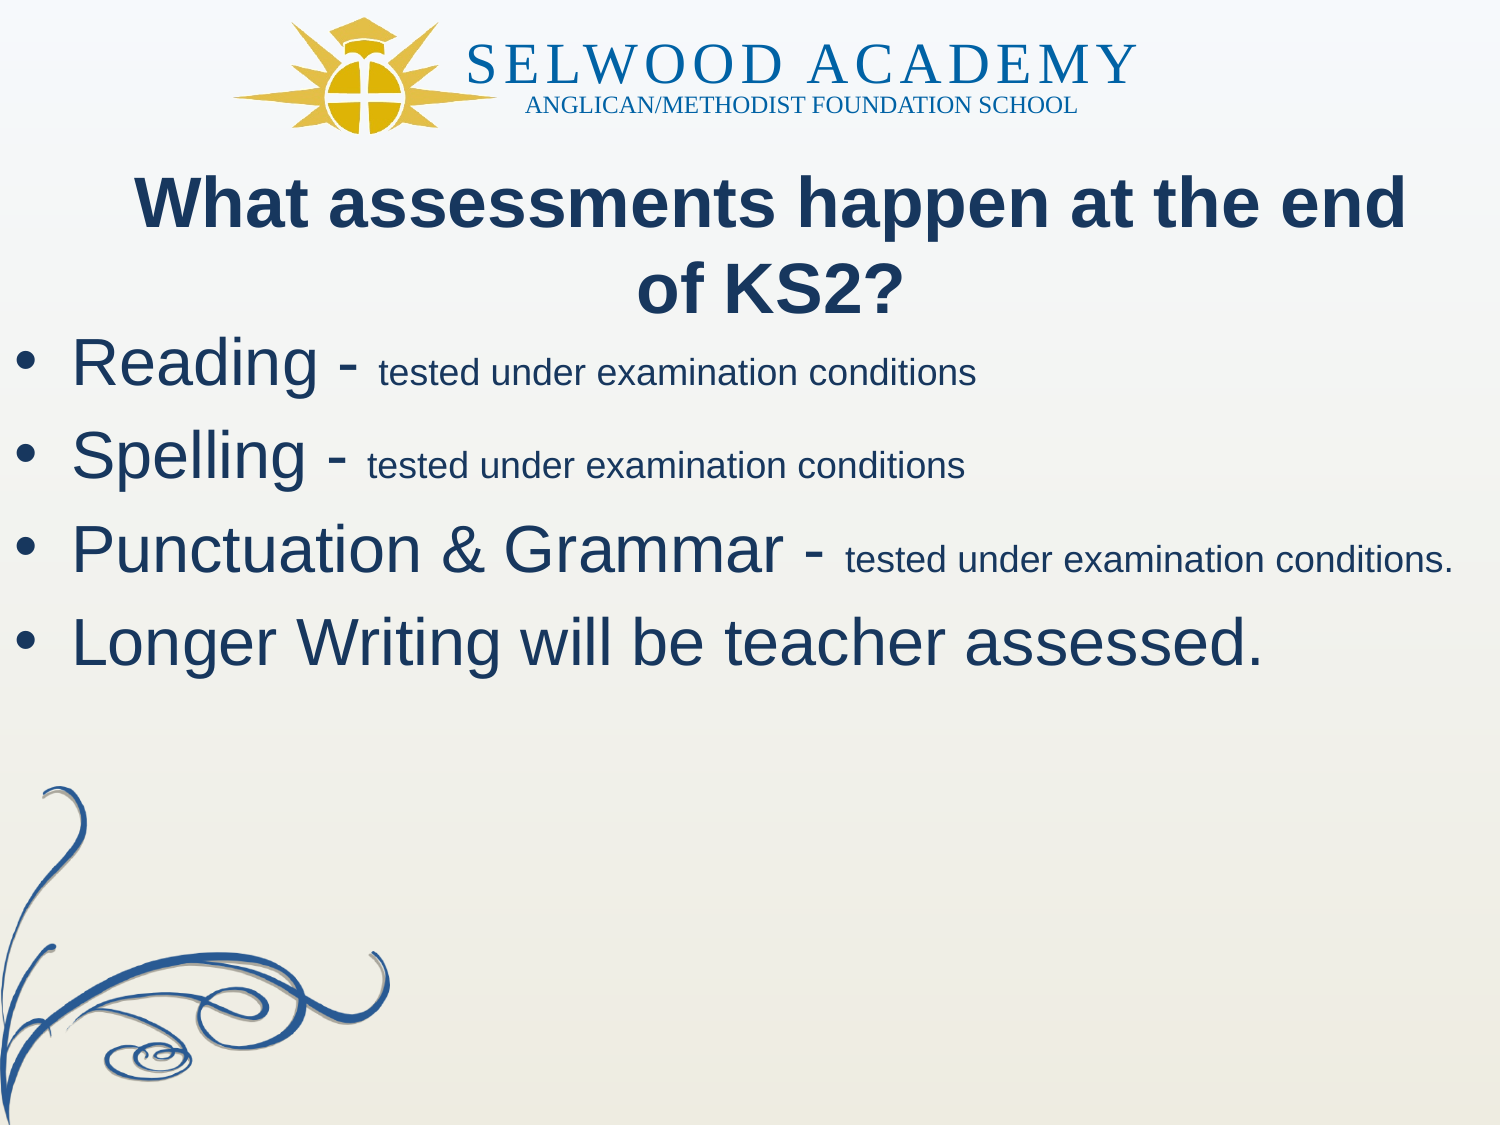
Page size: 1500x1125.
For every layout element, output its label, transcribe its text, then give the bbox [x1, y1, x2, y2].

picture [226, 0, 508, 147]
text_box Reading - tested under examination conditions Spelling - tested under examination conditions Punctuation & Grammar - tested under examination conditions. Longer Writing will be teacher assessed. [0, 311, 1500, 1054]
text_box What assessments happen at the end of KS2? [96, 149, 1447, 337]
